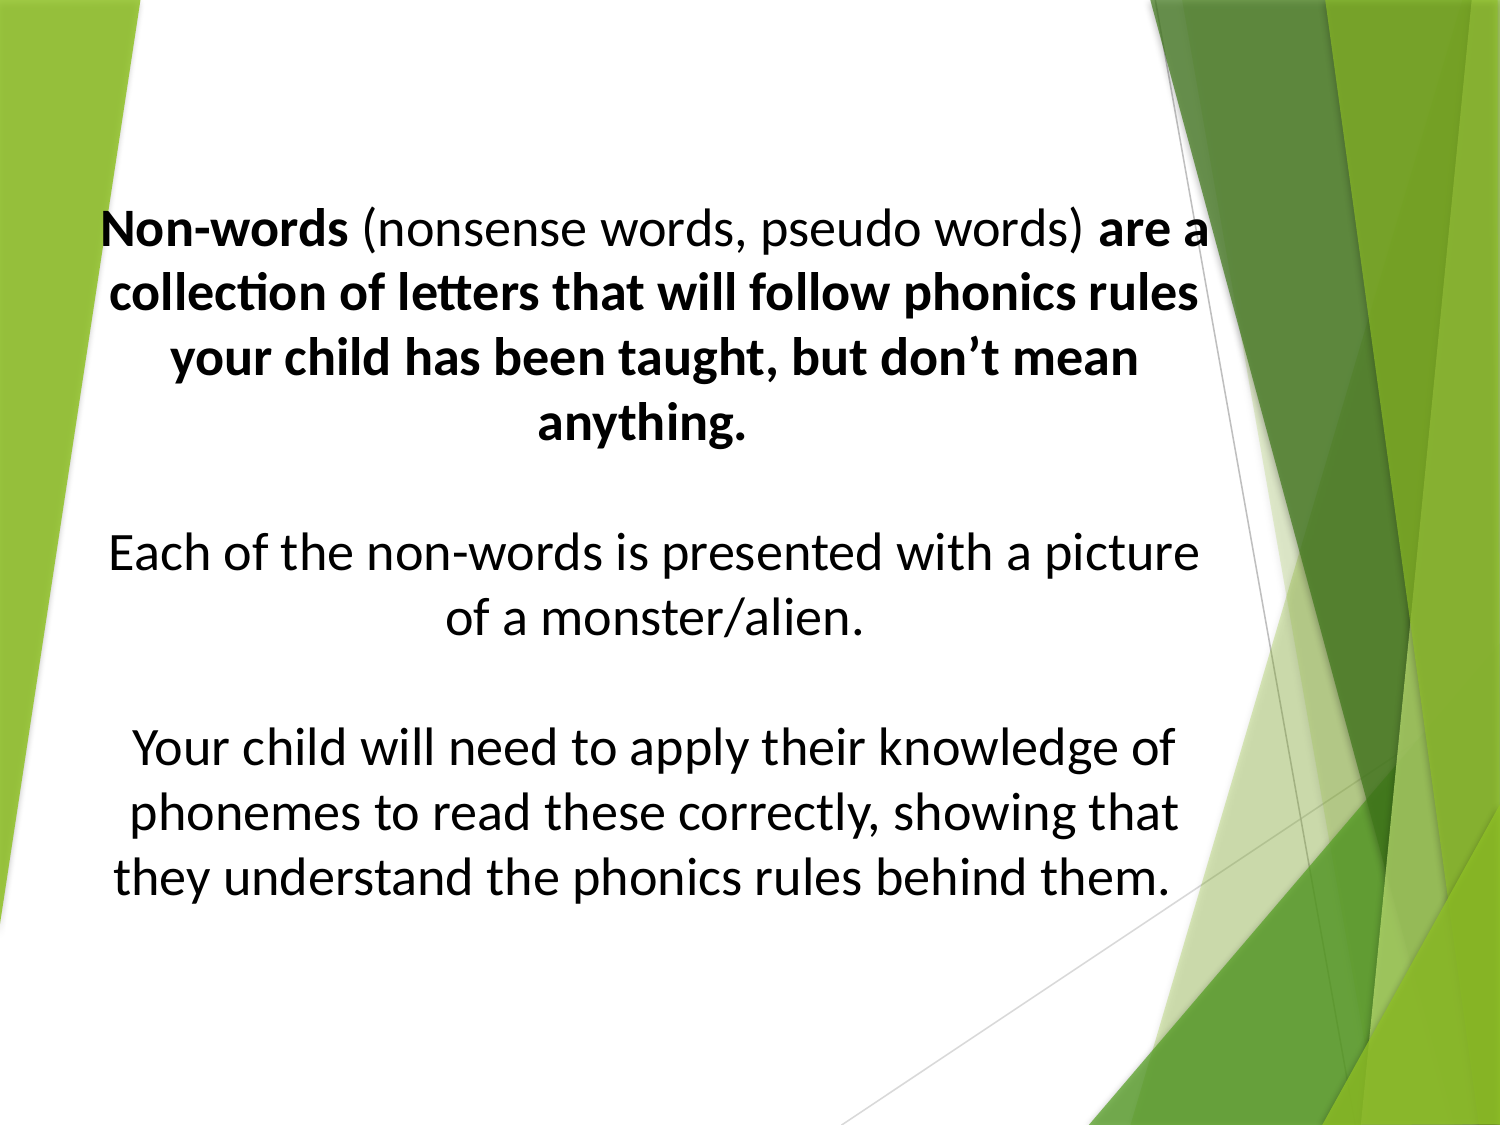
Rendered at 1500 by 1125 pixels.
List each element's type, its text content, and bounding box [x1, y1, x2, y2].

text_box Non-words (nonsense words, pseudo words) are a collection of letters that will follow phonics rules your child has been taught, but don’t mean anything. Each of the non-words is presented with a picture of a monster/alien. Your child will need to apply their knowledge of phonemes to read these correctly, showing that they understand the phonics rules behind them. [76, 184, 1235, 914]
